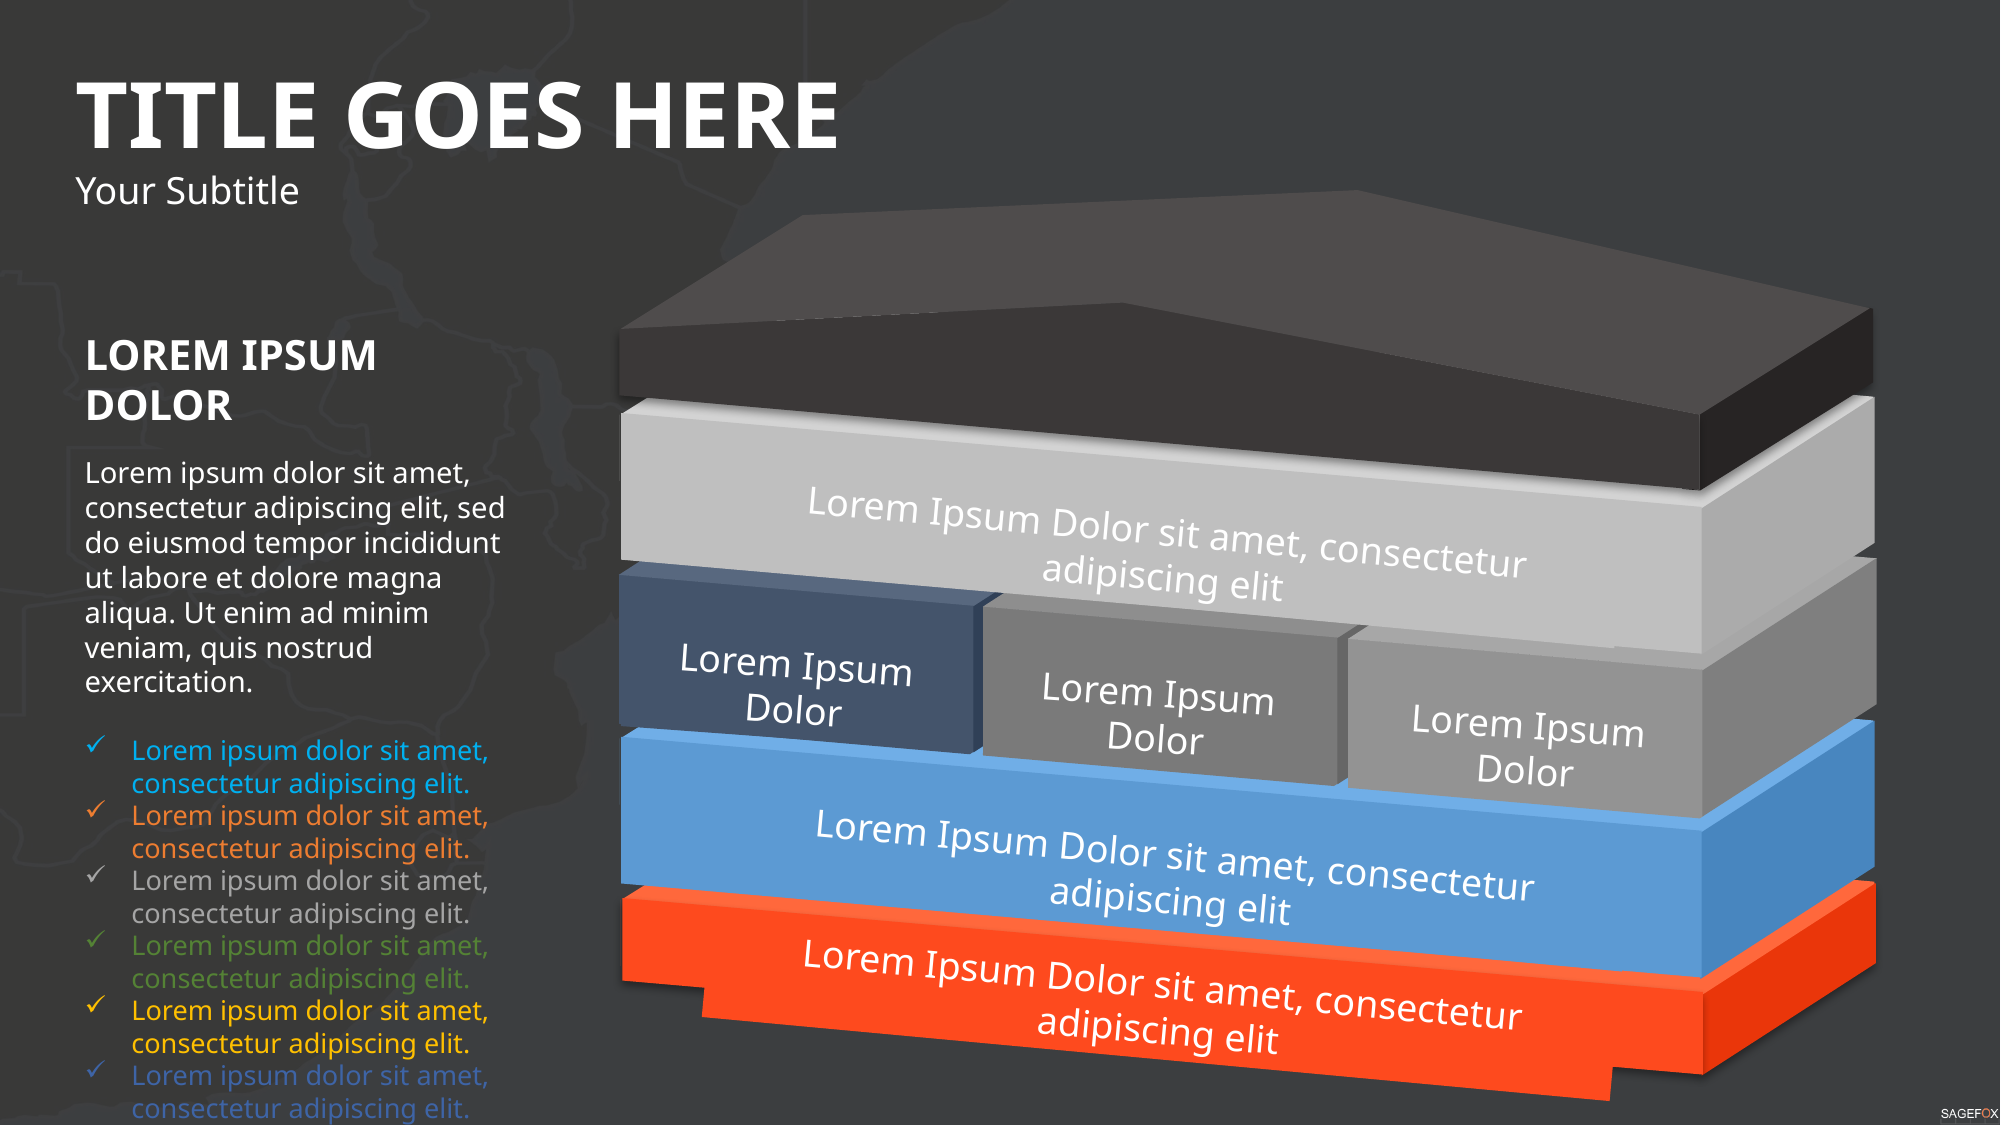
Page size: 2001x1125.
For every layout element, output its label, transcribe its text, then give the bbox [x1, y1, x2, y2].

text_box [619, 755, 1927, 978]
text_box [619, 654, 983, 755]
text_box TITLE GOES HERE Your Subtitle [60, 49, 1036, 220]
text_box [1348, 535, 1929, 819]
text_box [617, 190, 1874, 491]
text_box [620, 978, 1911, 1075]
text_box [983, 654, 1348, 787]
picture [1940, 0, 2001, 1125]
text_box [619, 300, 1927, 654]
text_box LOREM IPSUM DOLOR Lorem ipsum dolor sit amet, consectetur adipiscing elit, sed do eiusmod tempor incididunt ut labore et dolore magna aliqua. Ut enim ad minim veniam, quis nostrud exercitation. Lorem ipsum dolor sit amet, consectetur adipiscing elit. Lorem ipsum dolor sit amet, consectetur adipiscing elit. Lorem ipsum dolor sit amet, consectetur adipiscing elit. Lorem ipsum dolor sit amet, consectetur adipiscing elit. Lorem ipsum dolor sit amet, consectetur adipiscing elit. Lorem ipsum dolor sit amet, consectetur adipiscing elit. [69, 321, 533, 1125]
